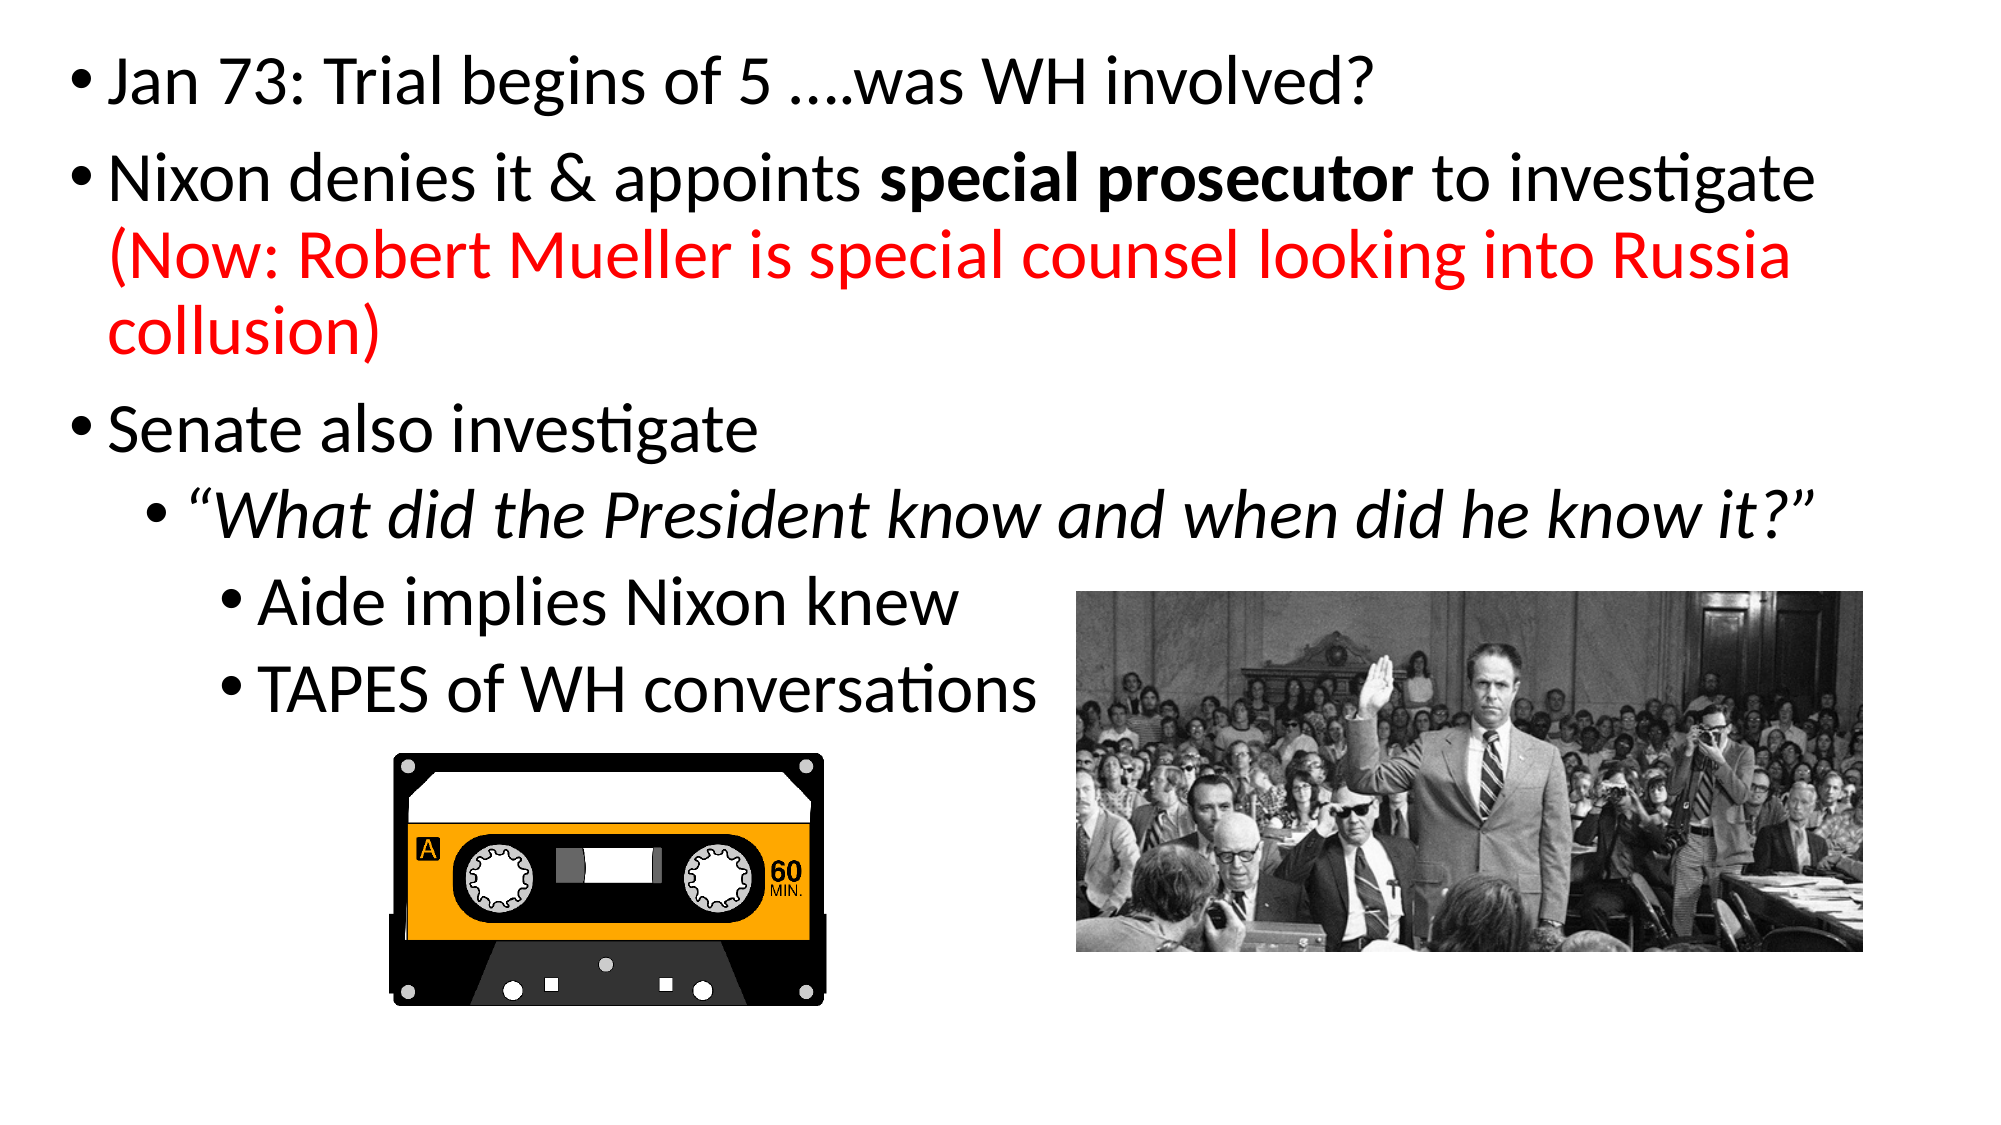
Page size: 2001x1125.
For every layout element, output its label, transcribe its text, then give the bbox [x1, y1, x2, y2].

picture [1076, 591, 1863, 952]
picture [389, 753, 827, 1006]
list Jan 73: Trial begins of 5 ….was WH involved? Nixon denies it & appoints special prosecutor to investigate (Now: Robert Mueller is special counsel looking into Russia collusion) Senate also investigate “What did the President know and when did he know it?” Aide implies Nixon knew TAPES of WH conversations [55, 36, 1863, 805]
